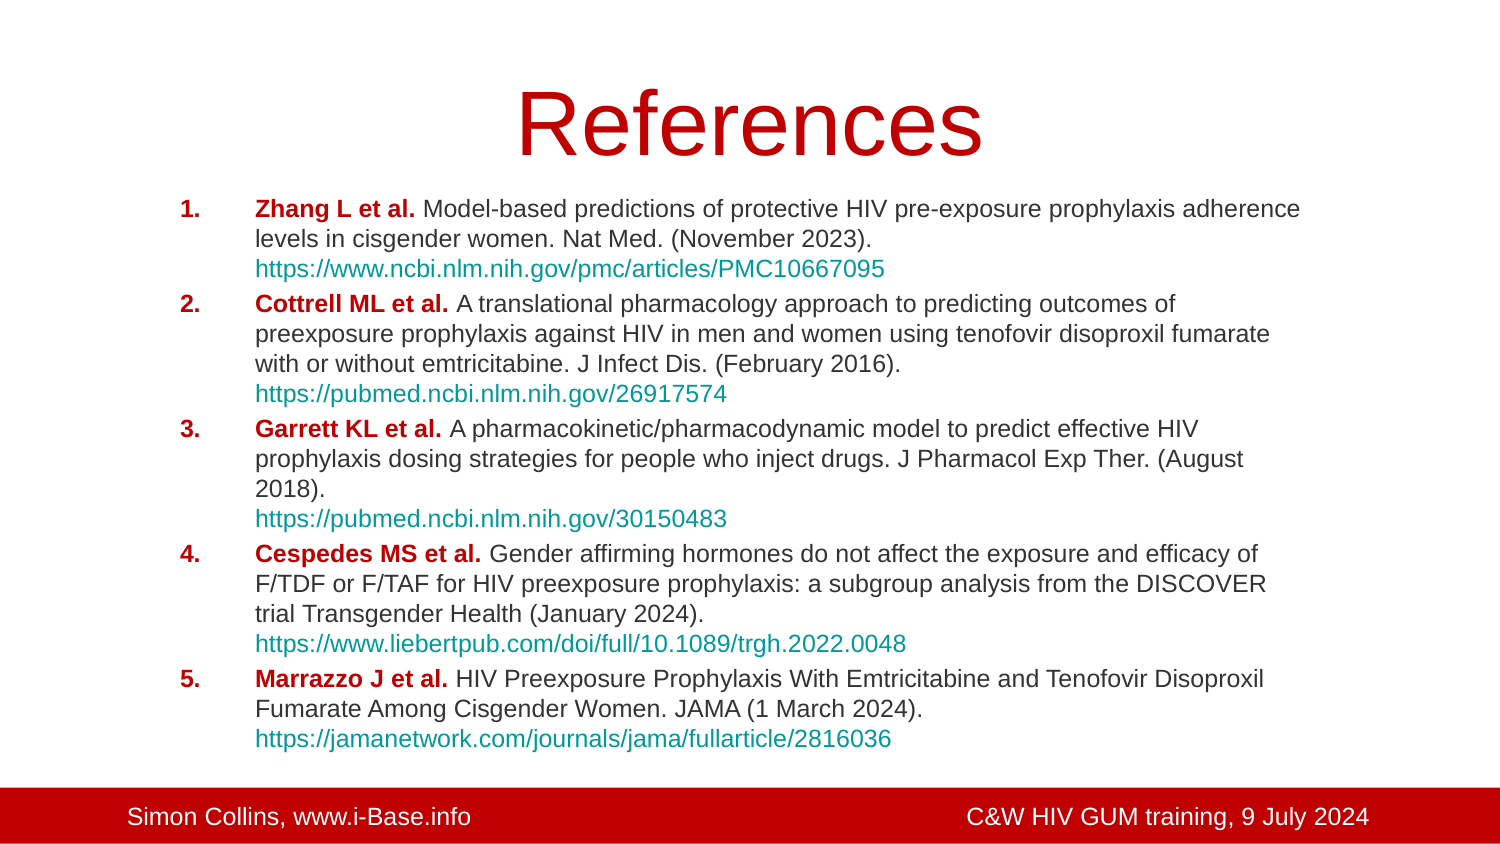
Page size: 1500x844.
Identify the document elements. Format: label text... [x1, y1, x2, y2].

text_box Zhang L et al. Model-based predictions of protective HIV pre-exposure prophylaxis adherence levels in cisgender women. Nat Med. (November 2023). https://www.ncbi.nlm.nih.gov/pmc/articles/PMC10667095 Cottrell ML et al. A translational pharmacology approach to predicting outcomes of preexposure prophylaxis against HIV in men and women using tenofovir disoproxil fumarate with or without emtricitabine. J Infect Dis. (February 2016). https://pubmed.ncbi.nlm.nih.gov/26917574 Garrett KL et al. A pharmacokinetic/pharmacodynamic model to predict effective HIV prophylaxis dosing strategies for people who inject drugs. J Pharmacol Exp Ther. (August 2018). https://pubmed.ncbi.nlm.nih.gov/30150483 Cespedes MS et al. Gender affirming hormones do not affect the exposure and efficacy of F/TDF or F/TAF for HIV preexposure prophylaxis: a subgroup analysis from the DISCOVER trial Transgender Health (January 2024). https://www.liebertpub.com/doi/full/10.1089/trgh.2022.0048 Marrazzo J et al. HIV Preexposure Prophylaxis With Emtricitabine and Tenofovir Disoproxil Fumarate Among Cisgender Women. JAMA (1 March 2024). https://jamanetwork.com/journals/jama/fullarticle/2816036 [165, 198, 1335, 753]
text_box References [112, 40, 1388, 198]
